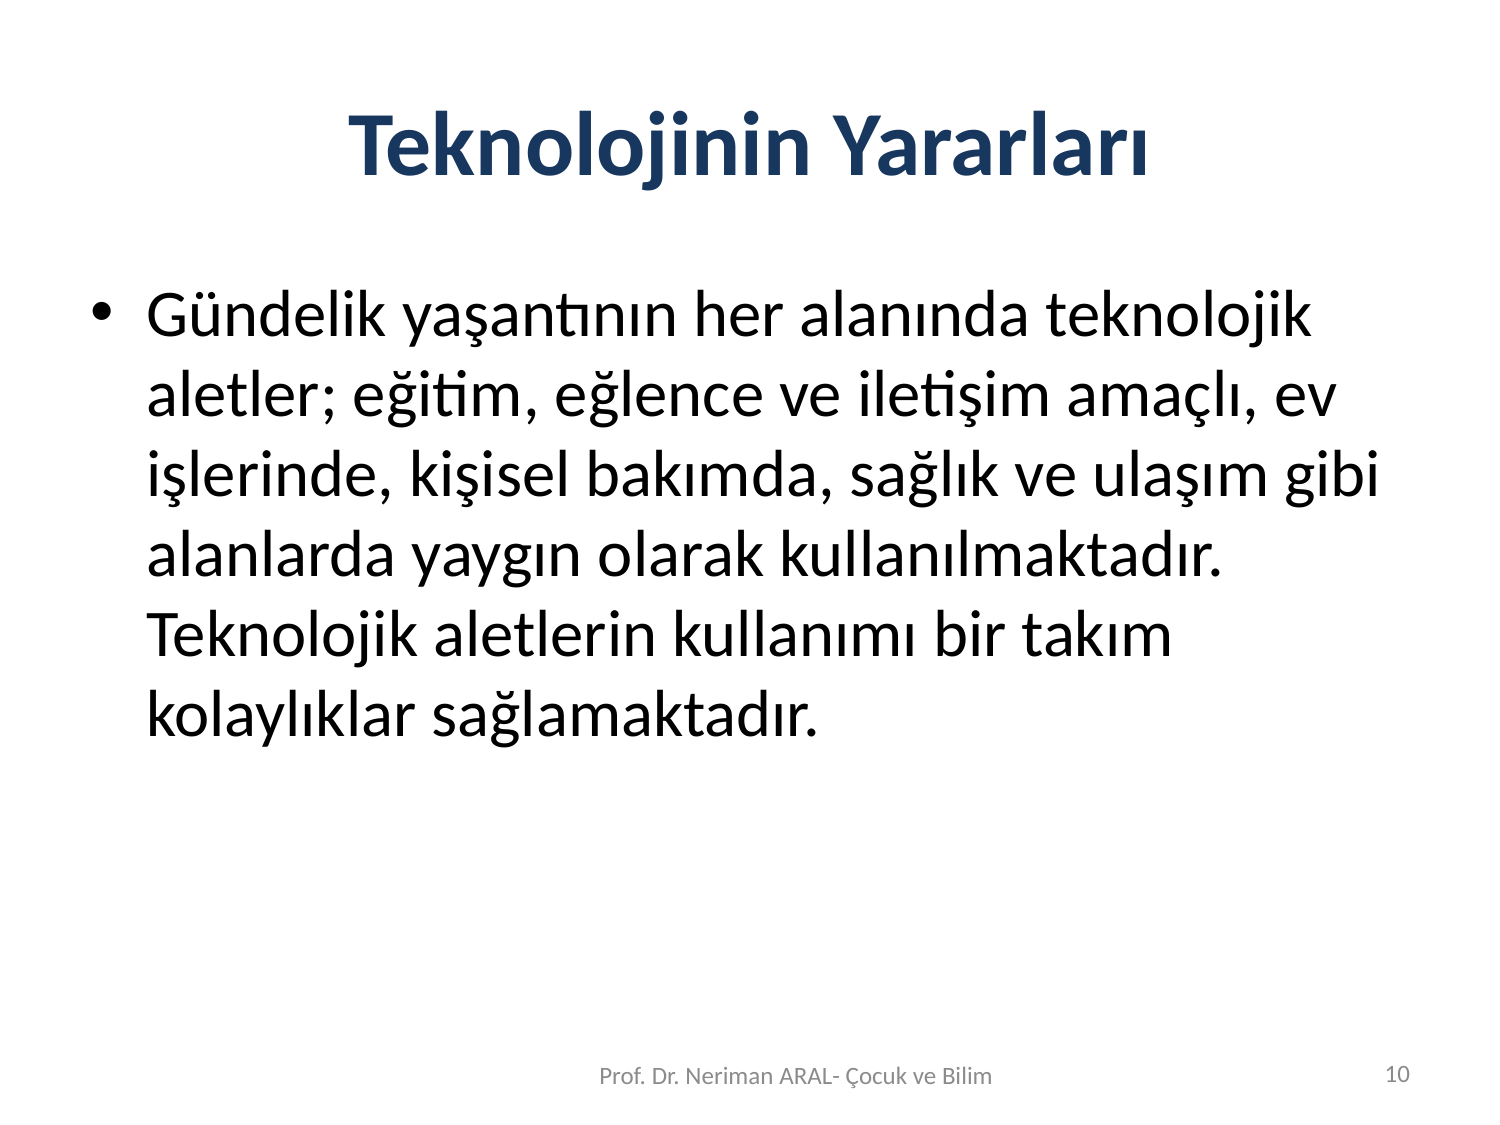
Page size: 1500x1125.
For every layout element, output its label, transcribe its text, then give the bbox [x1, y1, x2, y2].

list Gündelik yaşantının her alanında teknolojik aletler; eğitim, eğlence ve iletişim amaçlı, ev işlerinde, kişisel bakımda, sağlık ve ulaşım gibi alanlarda yaygın olarak kullanılmaktadır. Teknolojik aletlerin kullanımı bir takım kolaylıklar sağlamaktadır. [75, 262, 1425, 1005]
footer Prof. Dr. Neriman ARAL- Çocuk ve Bilim [512, 1046, 1074, 1103]
slide_number 10 [1074, 1042, 1425, 1103]
title Teknolojinin Yararları [75, 45, 1425, 233]
